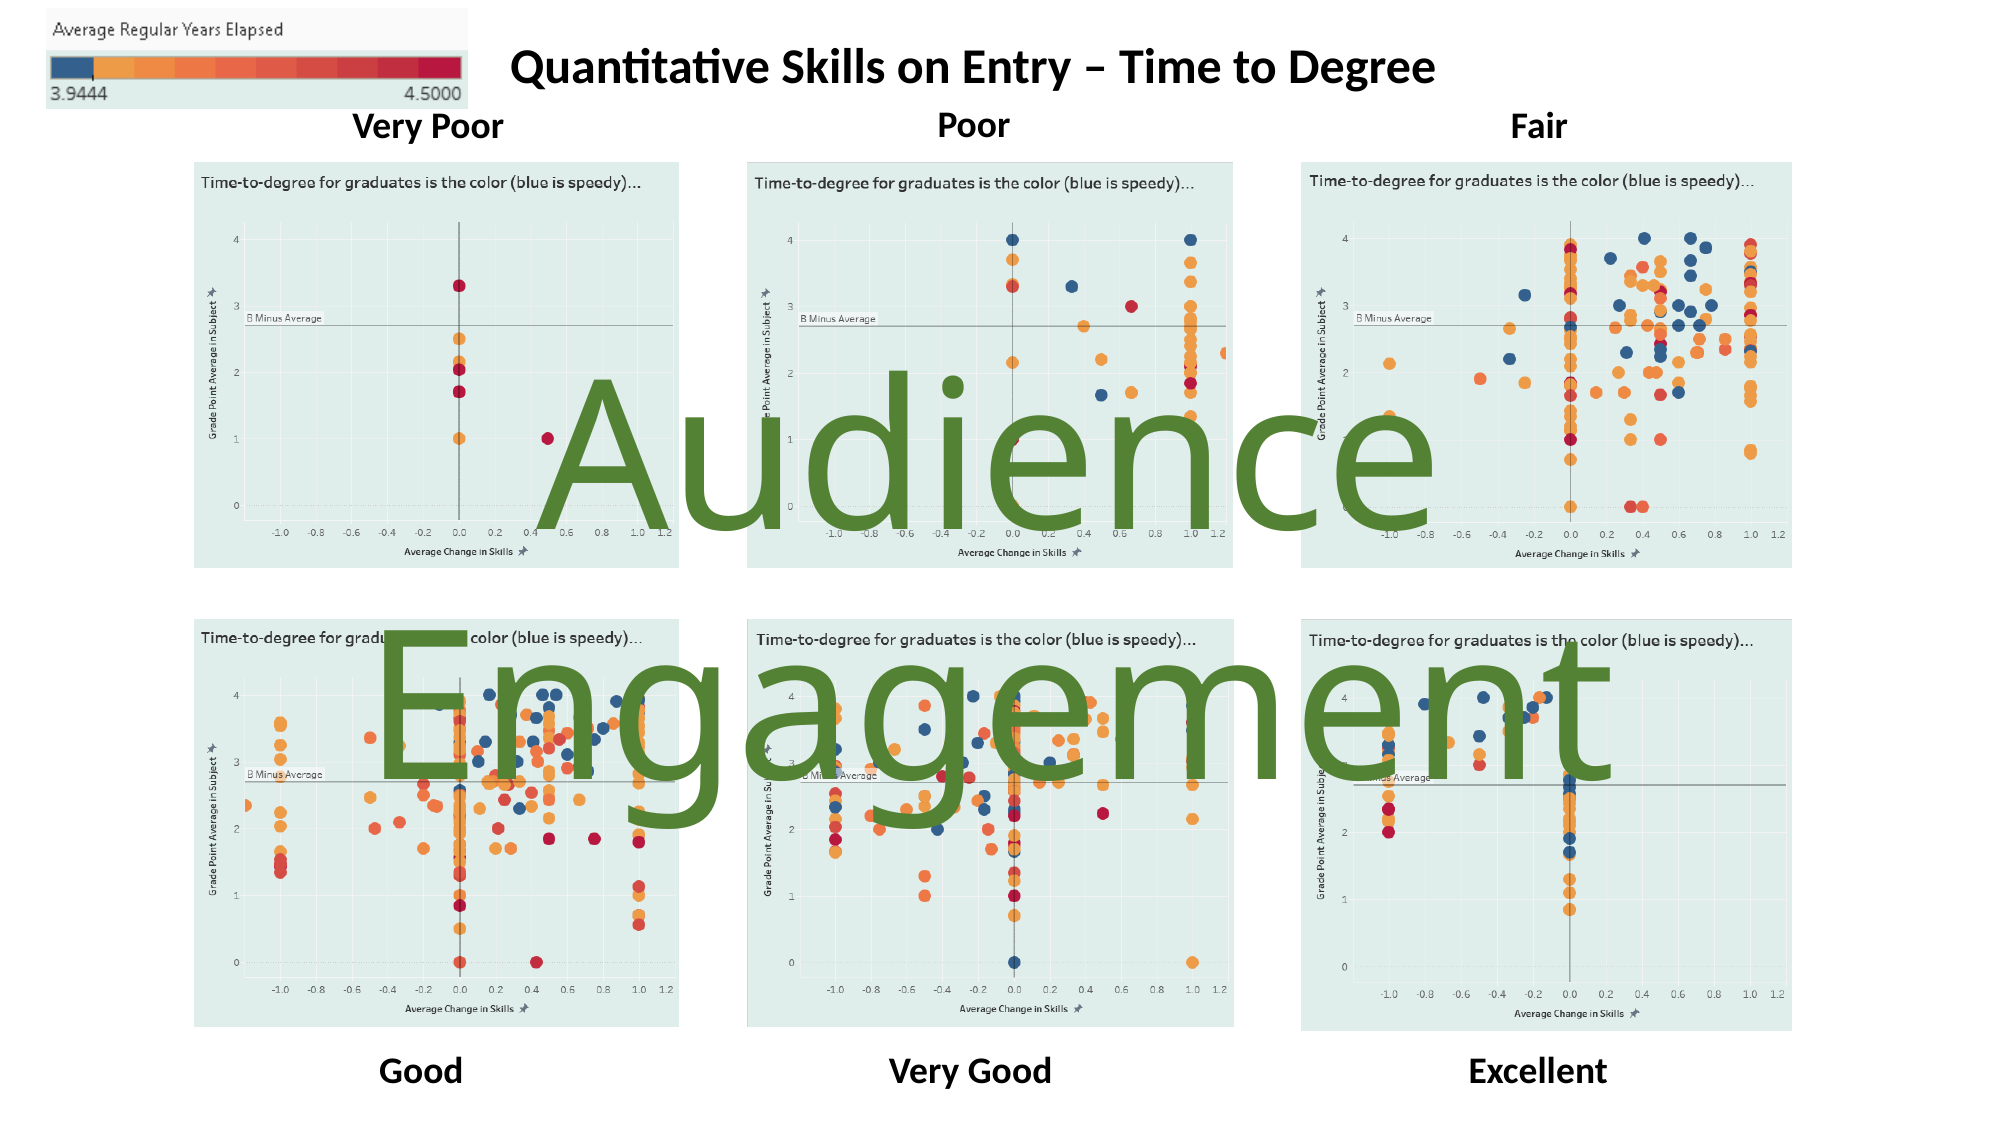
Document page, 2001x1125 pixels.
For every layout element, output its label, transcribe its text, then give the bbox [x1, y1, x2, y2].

picture [1301, 162, 1792, 568]
text_box Very Good [724, 1038, 1217, 1099]
text_box Good [175, 1038, 668, 1099]
text_box Fair [1293, 93, 1786, 154]
text_box Poor [727, 101, 1221, 153]
text_box Very Poor [182, 101, 675, 154]
picture [194, 619, 679, 1027]
text_box Quantitative Skills on Entry – Time to Degree [468, 26, 1741, 101]
picture [46, 8, 468, 109]
picture [194, 162, 679, 568]
picture [747, 619, 1234, 1027]
text_box Audience Engagement [216, 313, 1764, 829]
picture [747, 162, 1233, 568]
text_box Excellent [1292, 1038, 1785, 1099]
picture [1301, 619, 1792, 1031]
